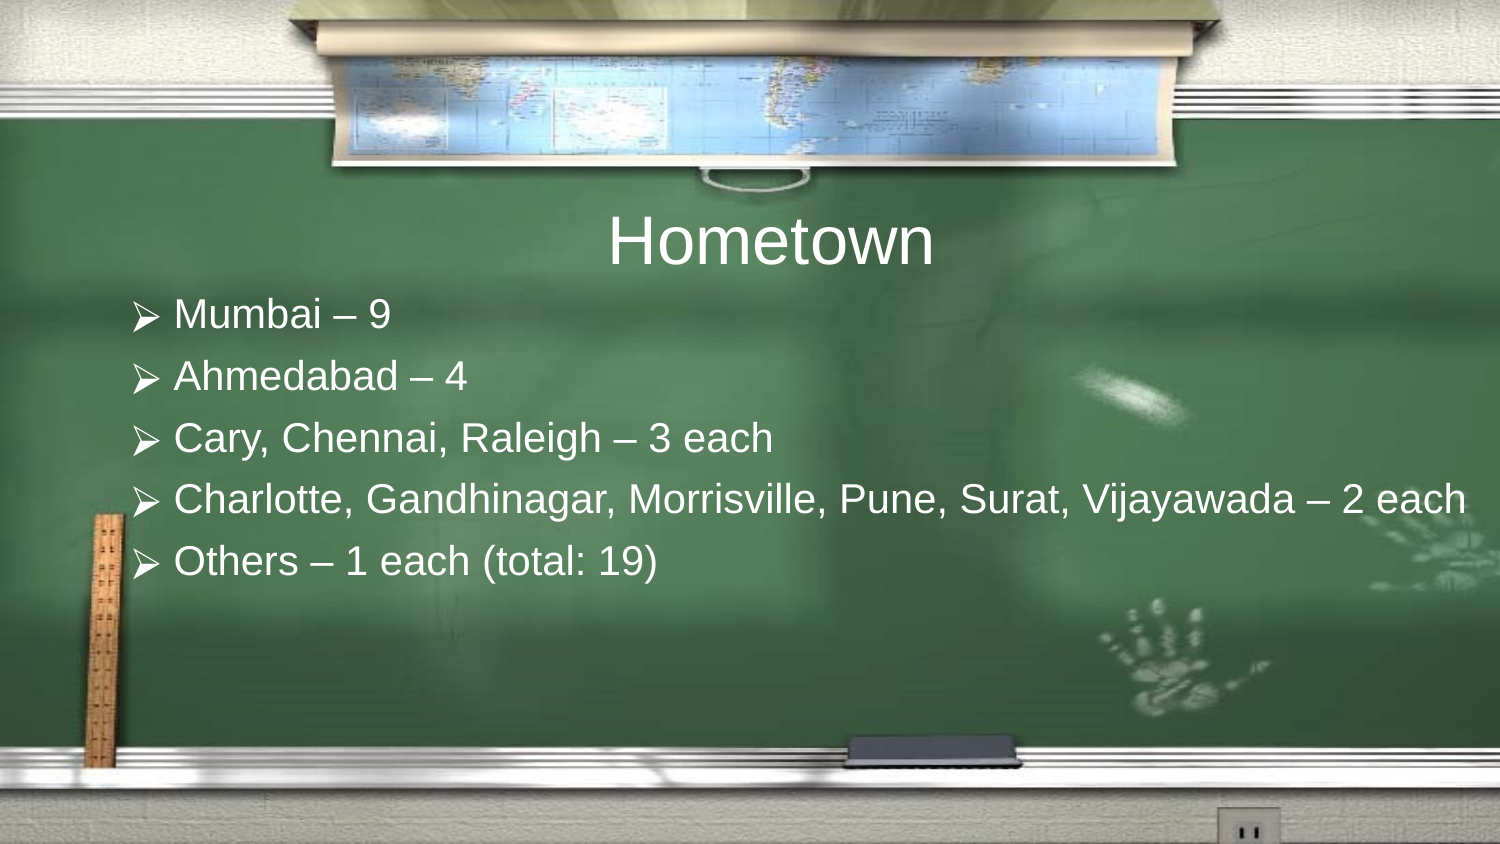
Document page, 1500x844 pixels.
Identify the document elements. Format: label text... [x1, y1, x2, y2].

text_box Mumbai – 9 Ahmedabad – 4 Cary, Chennai, Raleigh – 3 each Charlotte, Gandhinagar, Morrisville, Pune, Surat, Vijayawada – 2 each Others – 1 each (total: 19) [116, 285, 1500, 654]
title Hometown [343, 191, 1201, 285]
picture [0, 0, 1500, 844]
